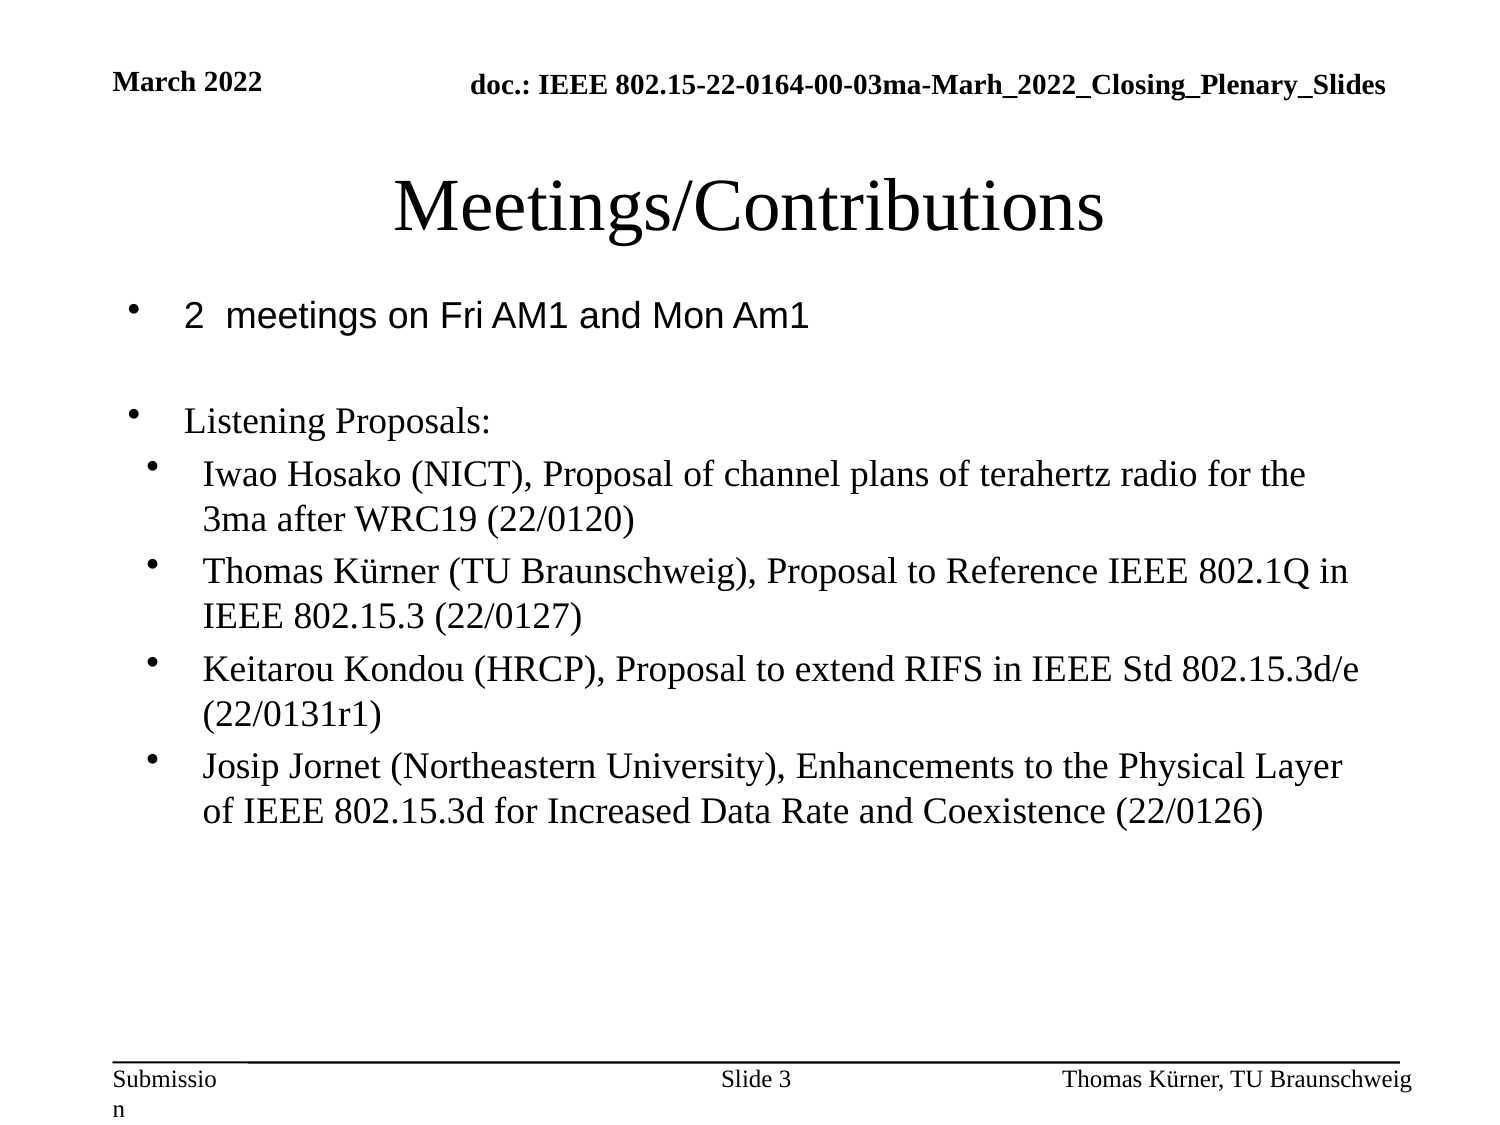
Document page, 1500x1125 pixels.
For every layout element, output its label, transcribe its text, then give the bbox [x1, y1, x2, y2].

slide_number Slide 3 [712, 1061, 800, 1093]
list 2 meetings on Fri AM1 and Mon Am1 Listening Proposals: Iwao Hosako (NICT), Proposal of channel plans of terahertz radio for the 3ma after WRC19 (22/0120) Thomas Kürner (TU Braunschweig), Proposal to Reference IEEE 802.1Q in IEEE 802.15.3 (22/0127) Keitarou Kondou (HRCP), Proposal to extend RIFS in IEEE Std 802.15.3d/e (22/0131r1) Josip Jornet (Northeastern University), Enhancements to the Physical Layer of IEEE 802.15.3d for Increased Data Rate and Coexistence (22/0126) [112, 283, 1388, 959]
footer Thomas Kürner, TU Braunschweig [899, 1061, 1413, 1093]
title Meetings/Contributions [112, 112, 1388, 283]
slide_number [112, 61, 376, 98]
